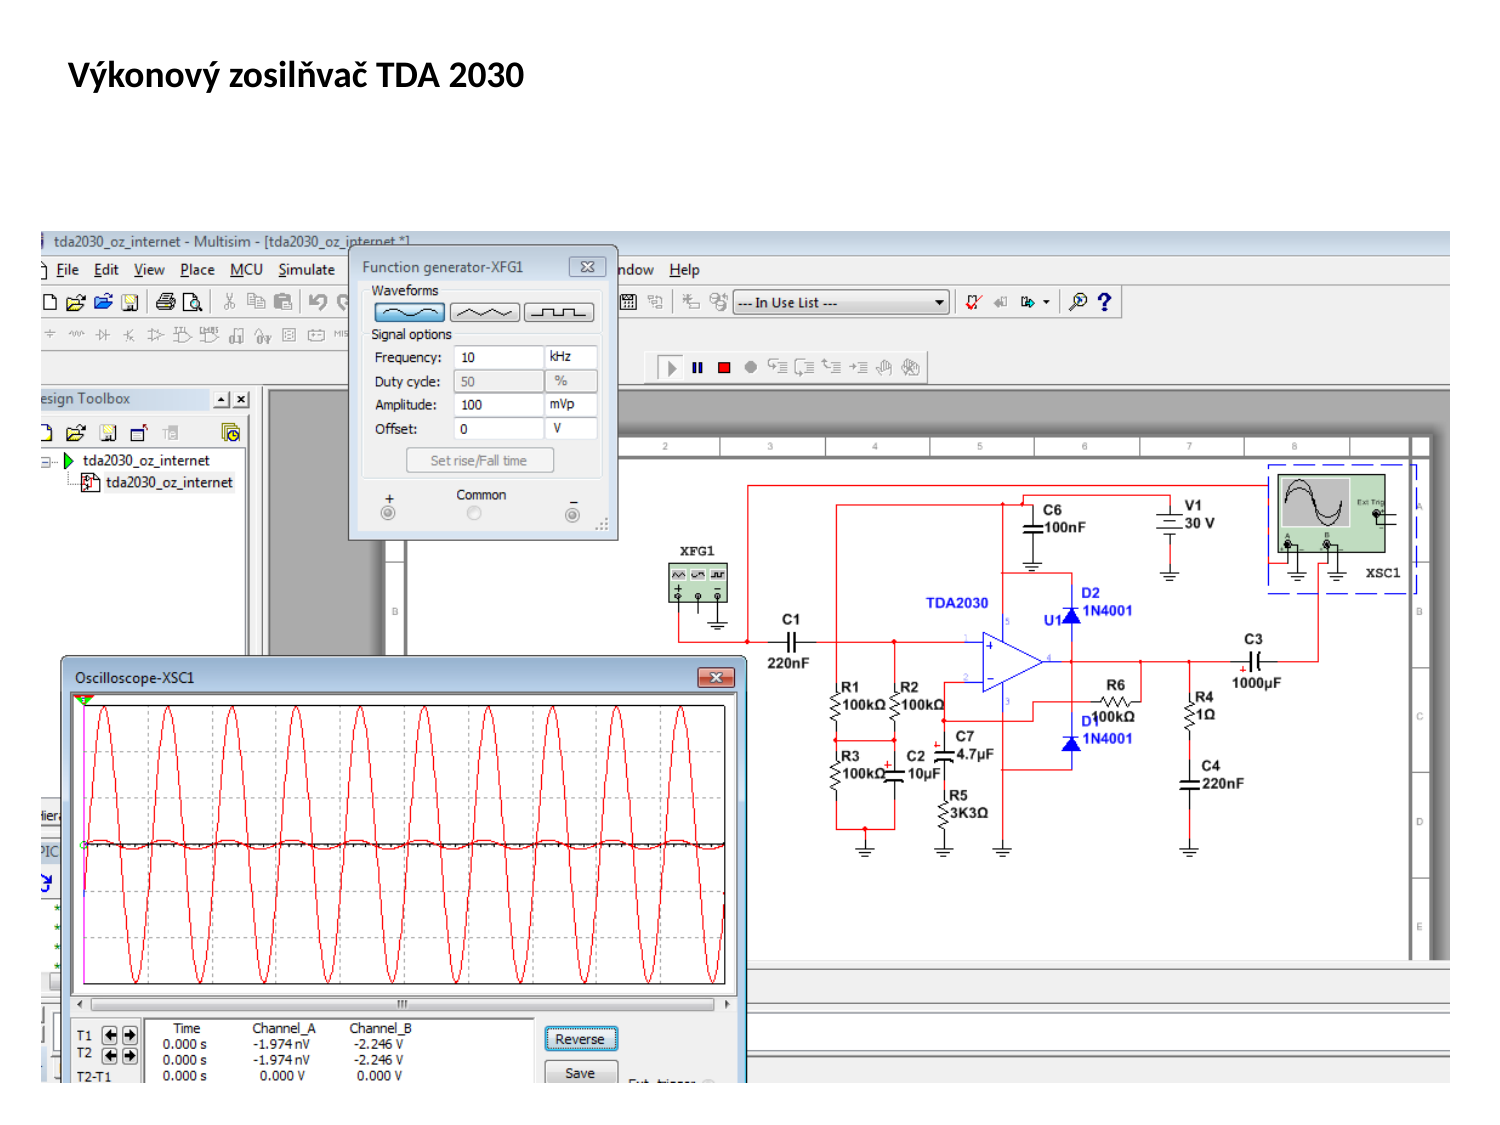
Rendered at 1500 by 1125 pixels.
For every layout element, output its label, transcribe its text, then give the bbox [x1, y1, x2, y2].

picture [40, 231, 1451, 1083]
text_box Výkonový zosilňvač TDA 2030 [53, 42, 1424, 103]
